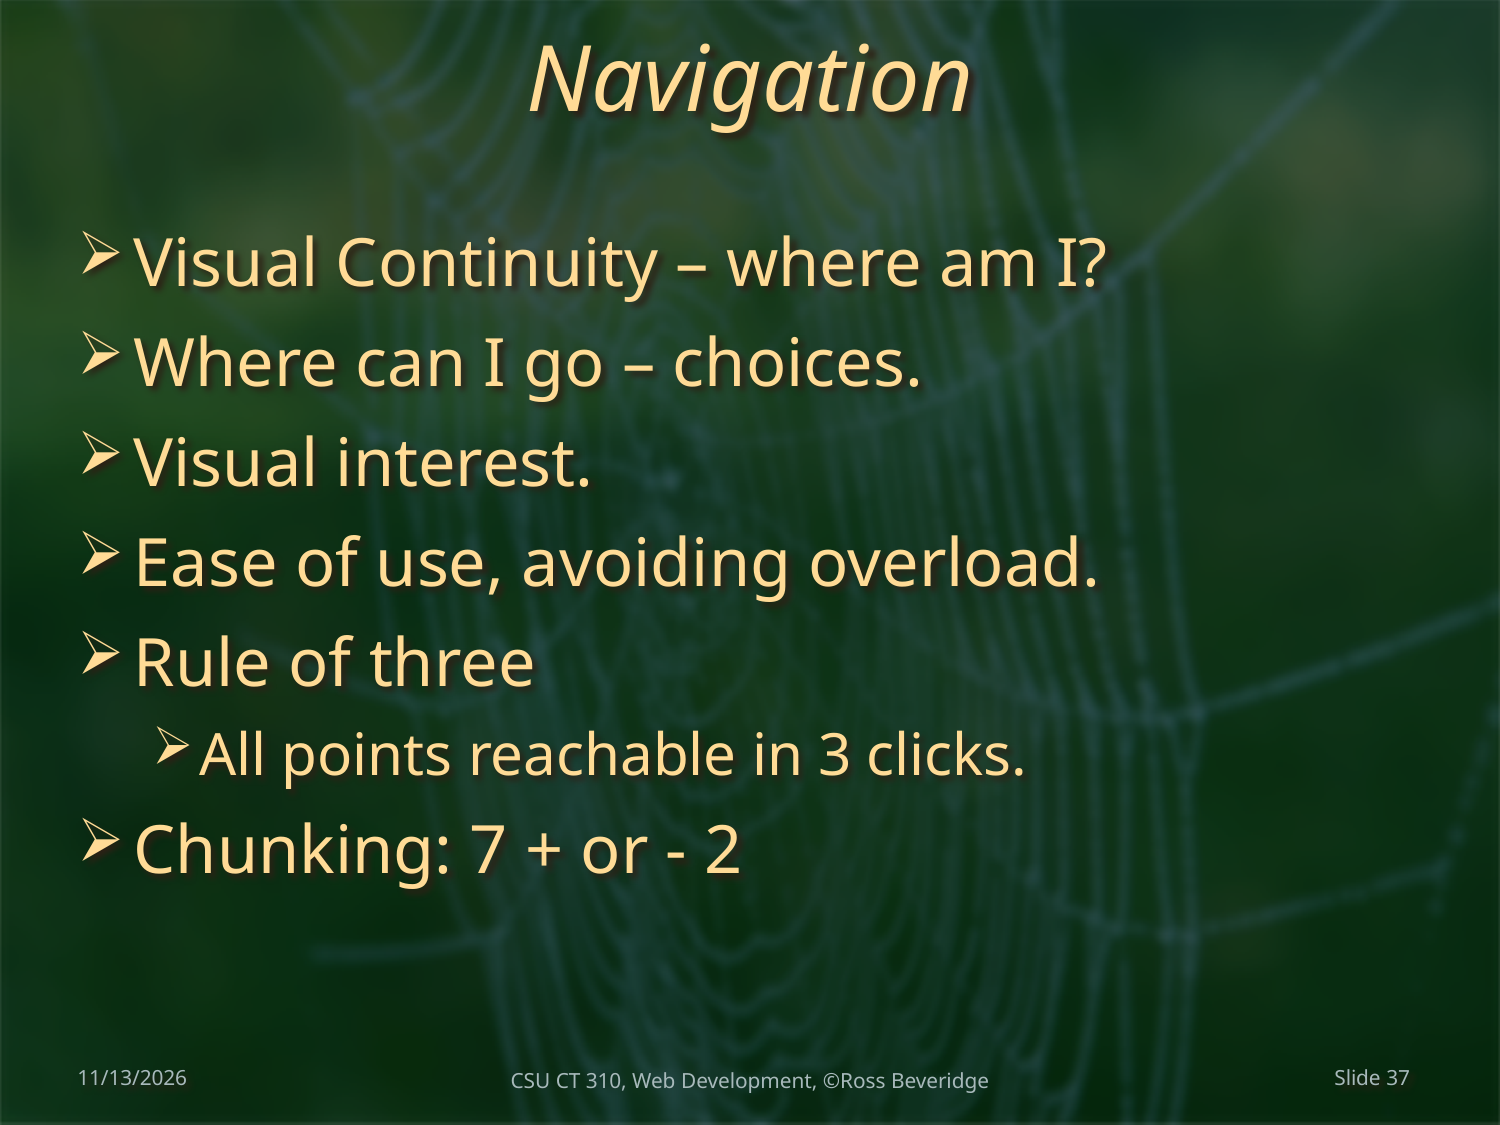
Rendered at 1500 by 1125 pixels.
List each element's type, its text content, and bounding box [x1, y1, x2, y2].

slide_number Slide 37 [1099, 1024, 1426, 1101]
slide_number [62, 1024, 376, 1101]
picture [0, 0, 1500, 1125]
title Navigation [62, 24, 1438, 212]
footer CSU CT 310, Web Development, ©Ross Beveridge [412, 1025, 1088, 1100]
list Visual Continuity – where am I? Where can I go – choices. Visual interest. Ease of use, avoiding overload. Rule of three All points reachable in 3 clicks. Chunking: 7 + or - 2 [62, 212, 1438, 951]
